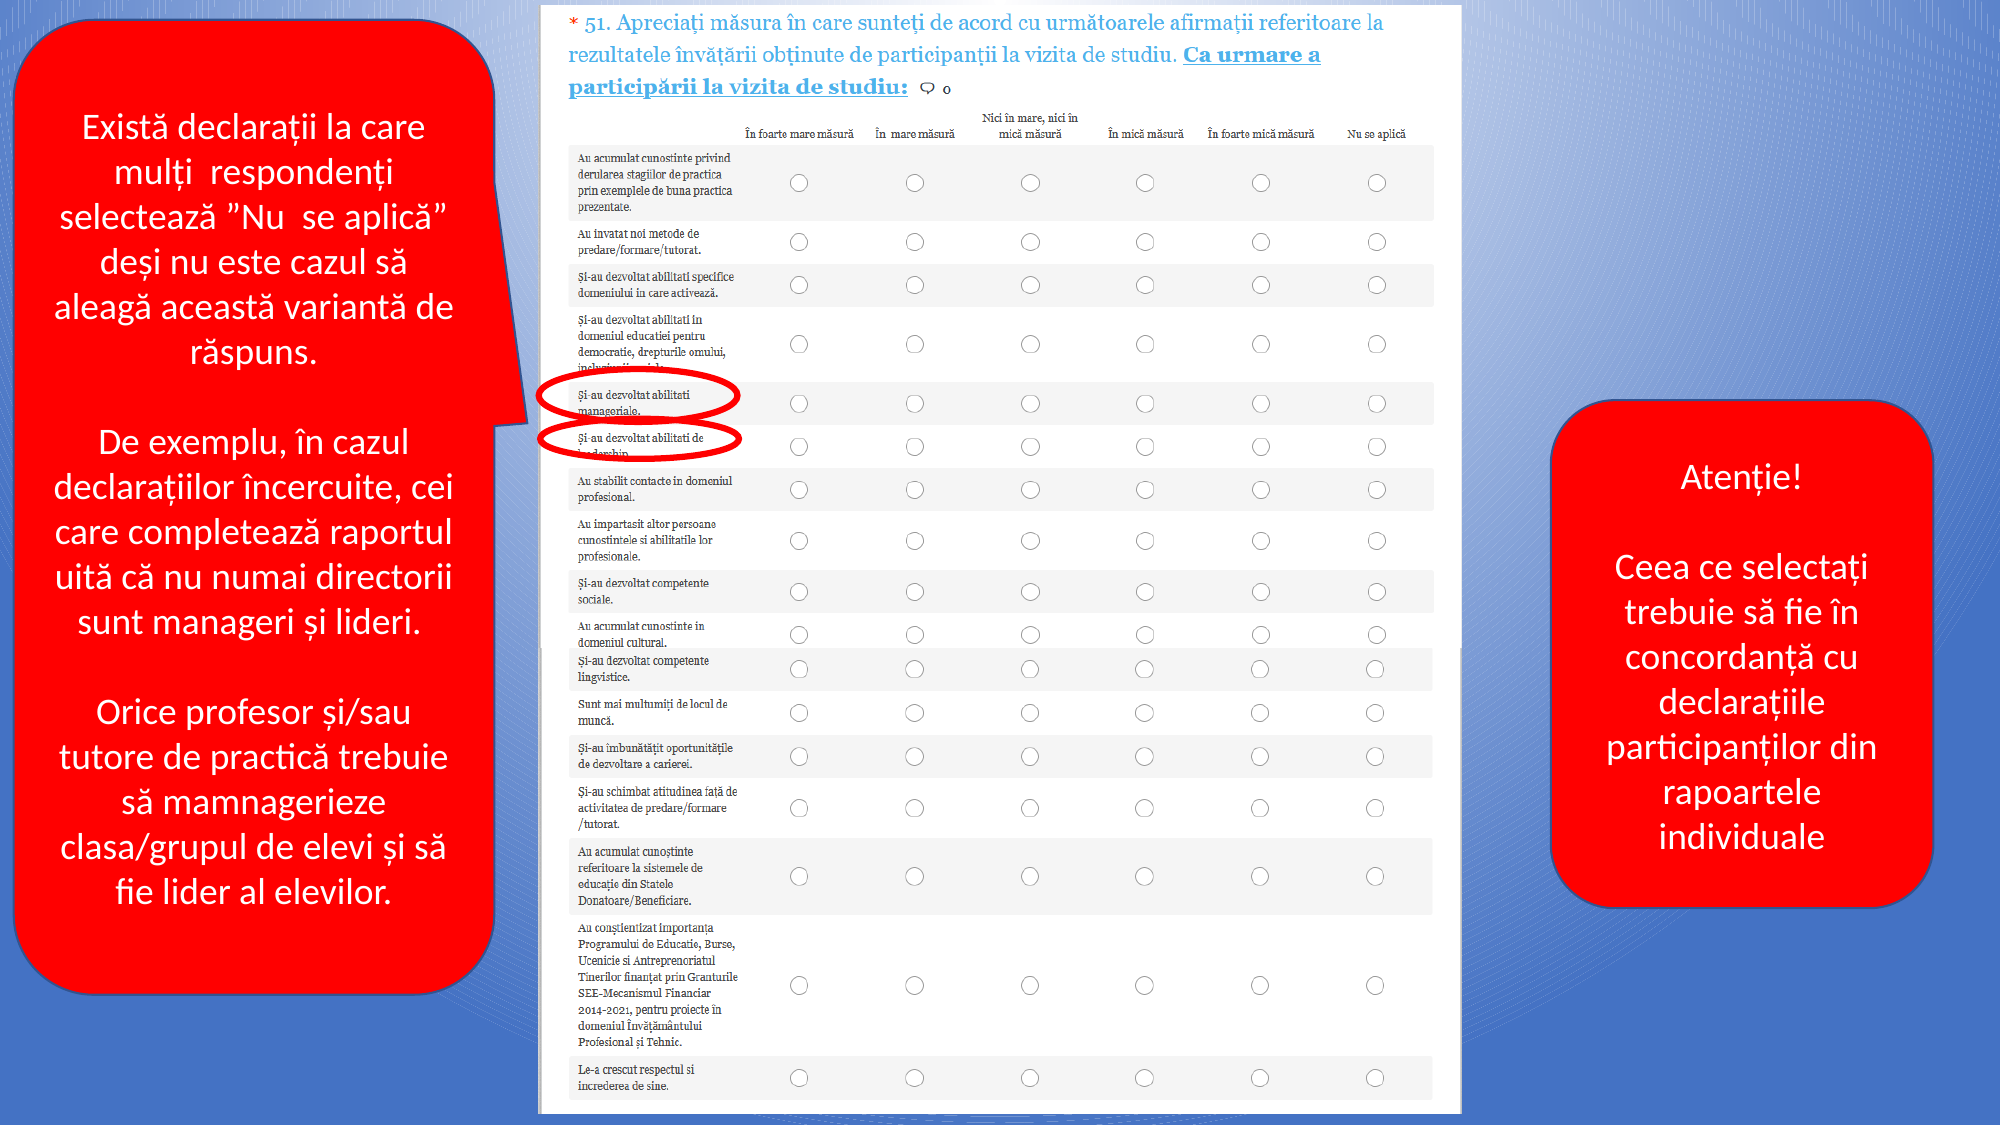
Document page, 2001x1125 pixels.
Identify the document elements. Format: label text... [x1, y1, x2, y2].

text_box Există declarații la care mulți respondenți selectează ”Nu se aplică” deși nu este cazul să aleagă această variantă de răspuns. De exemplu, în cazul declarațiilor încercuite, cei care completează raportul uită că nu numai directorii sunt manageri și lideri. Orice profesor și/sau tutore de practică trebuie să mamnagerieze clasa/grupul de elevi și să fie lider al elevilor. [12, 18, 529, 996]
text_box Atenție! Ceea ce selectați trebuie să fie în concordanță cu declarațiile participanților din rapoartele individuale [1549, 399, 1935, 910]
picture [538, 5, 1462, 1114]
